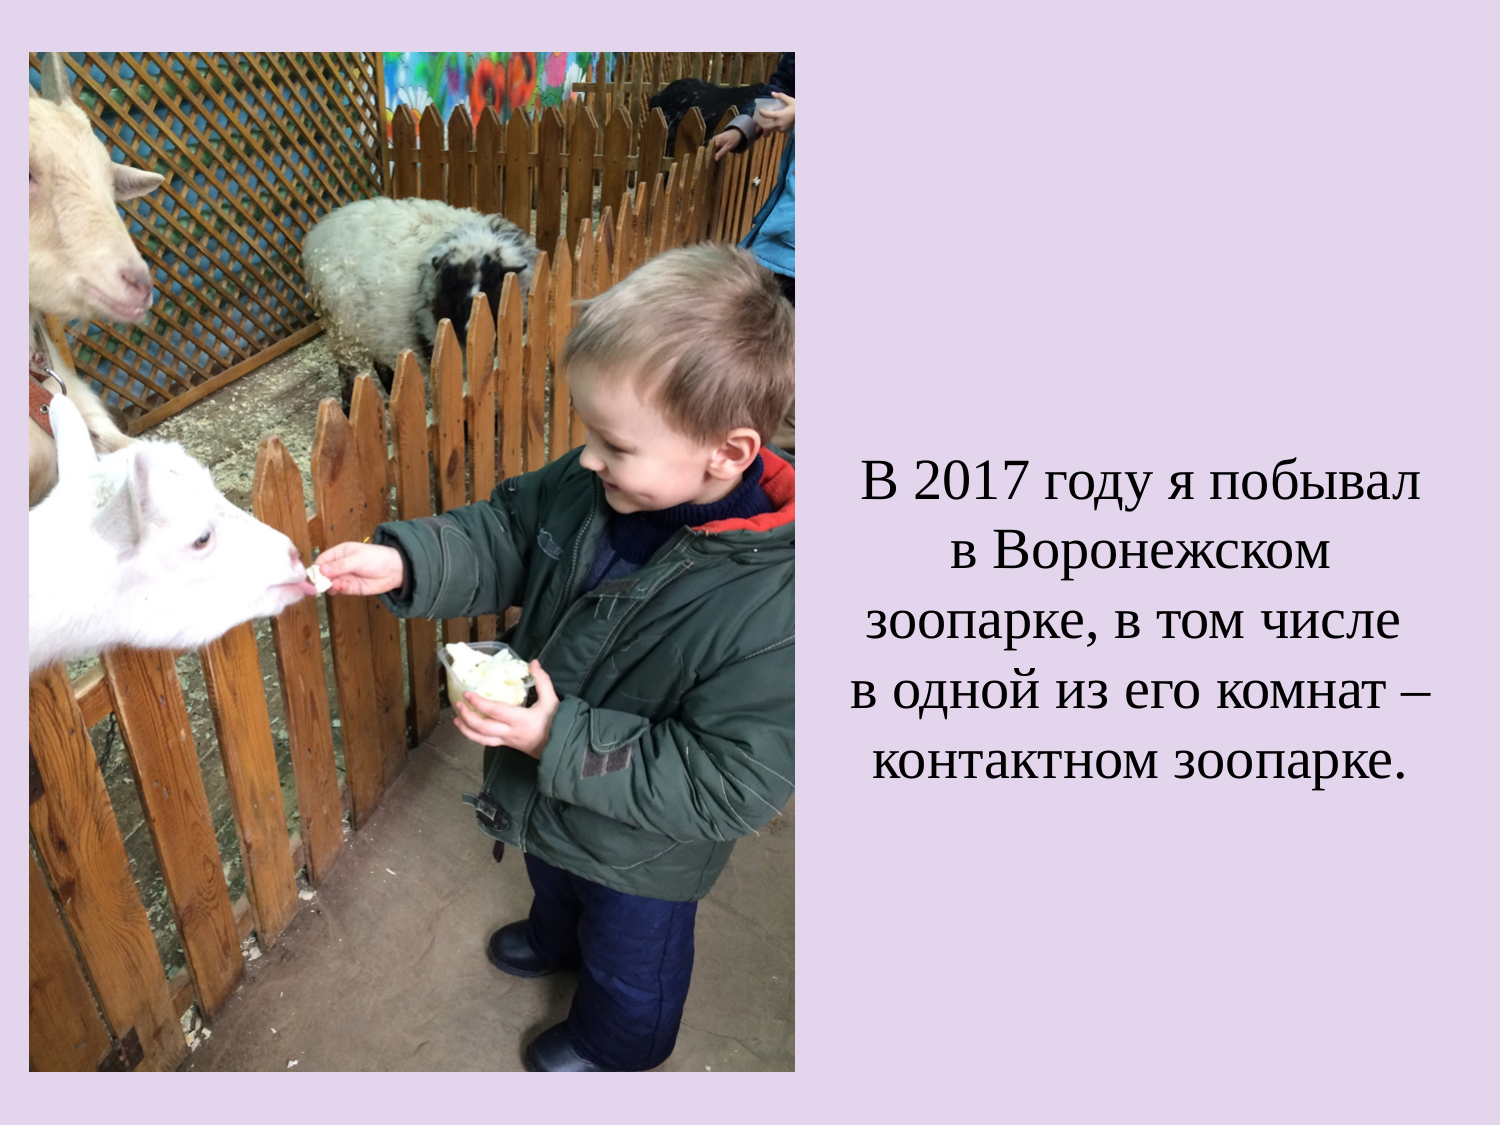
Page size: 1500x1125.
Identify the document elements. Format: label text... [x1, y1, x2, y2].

title В 2017 году я побывал в Воронежском зоопарке, в том числе в одной из его комнат – контактном зоопарке. [832, 444, 1449, 787]
picture [29, 52, 795, 1073]
